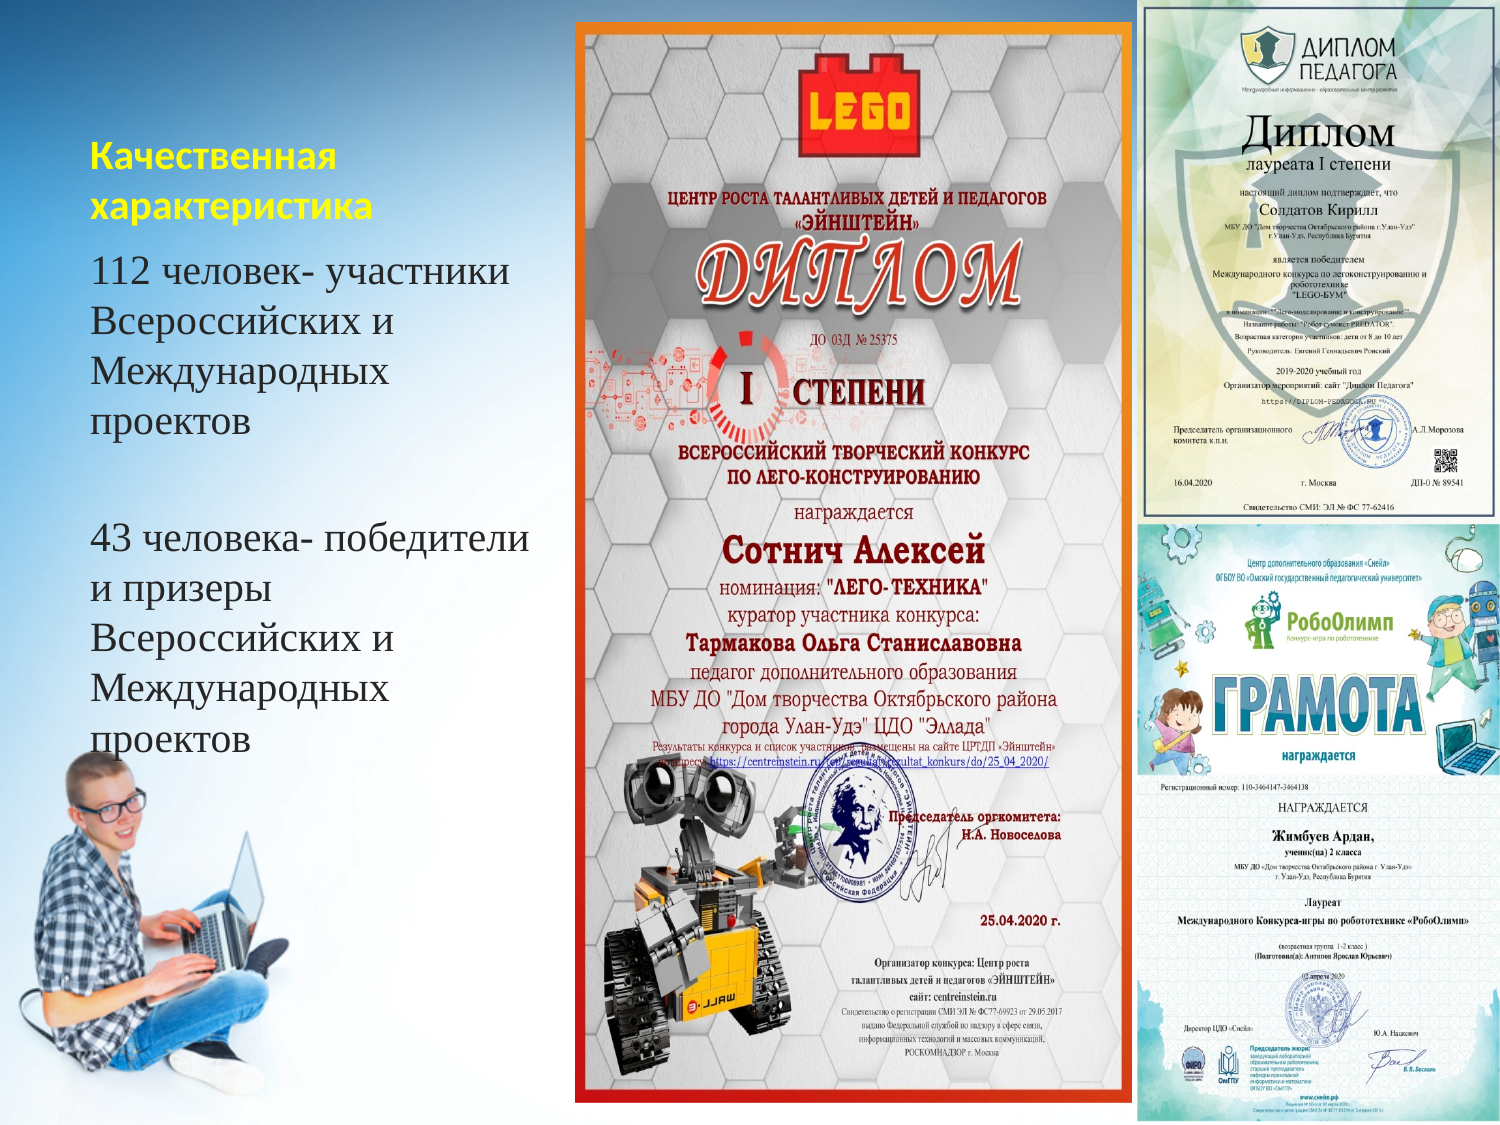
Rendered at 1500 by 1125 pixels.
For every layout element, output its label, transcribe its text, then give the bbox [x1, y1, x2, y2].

list 112 человек- участники Всероссийских и Международных проектов 43 человека- победители и призеры Всероссийских и Международных проектов [75, 235, 569, 1005]
title Качественная характеристика [75, 44, 569, 235]
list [1137, 0, 1500, 524]
picture [0, 0, 1500, 1125]
